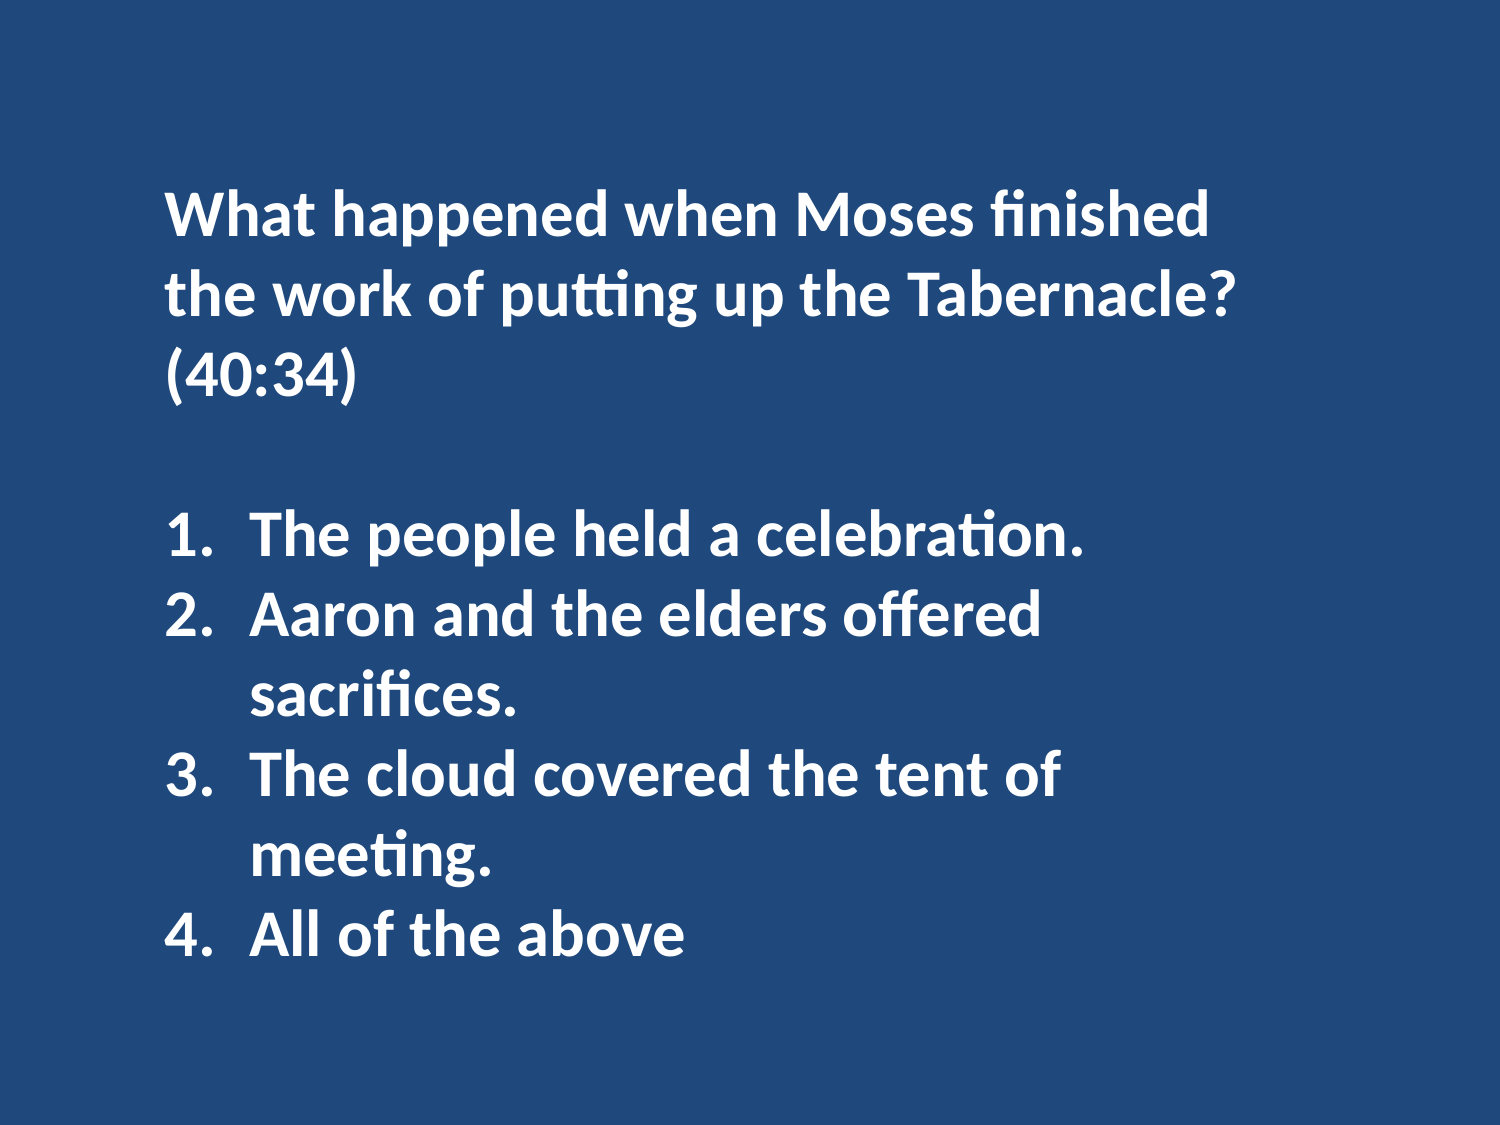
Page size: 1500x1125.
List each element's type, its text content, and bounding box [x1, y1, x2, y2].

text_box What happened when Moses finished the work of putting up the Tabernacle? (40:34) The people held a celebration. Aaron and the elders offered sacrifices. The cloud covered the tent of meeting. All of the above [150, 162, 1313, 977]
